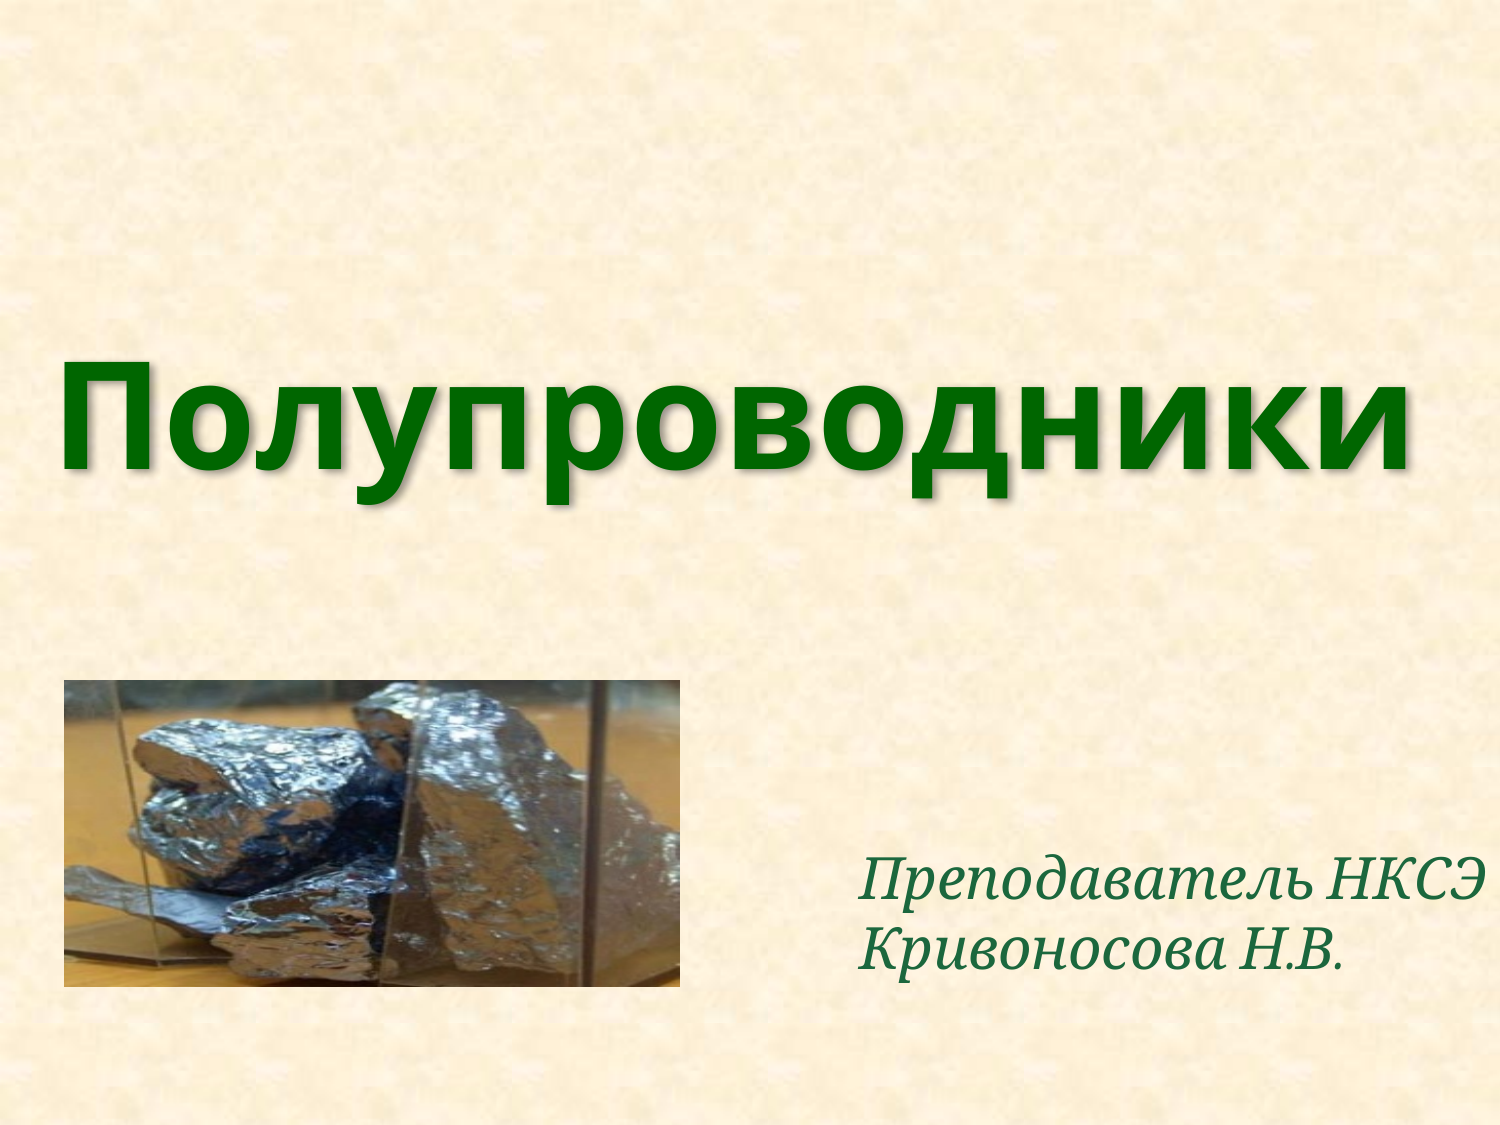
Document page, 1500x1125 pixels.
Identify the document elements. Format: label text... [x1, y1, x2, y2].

title Полупроводники [29, 351, 1441, 468]
text_box Преподаватель НКСЭ Кривоносова Н.В. [844, 834, 1500, 989]
picture [0, 0, 1500, 1125]
